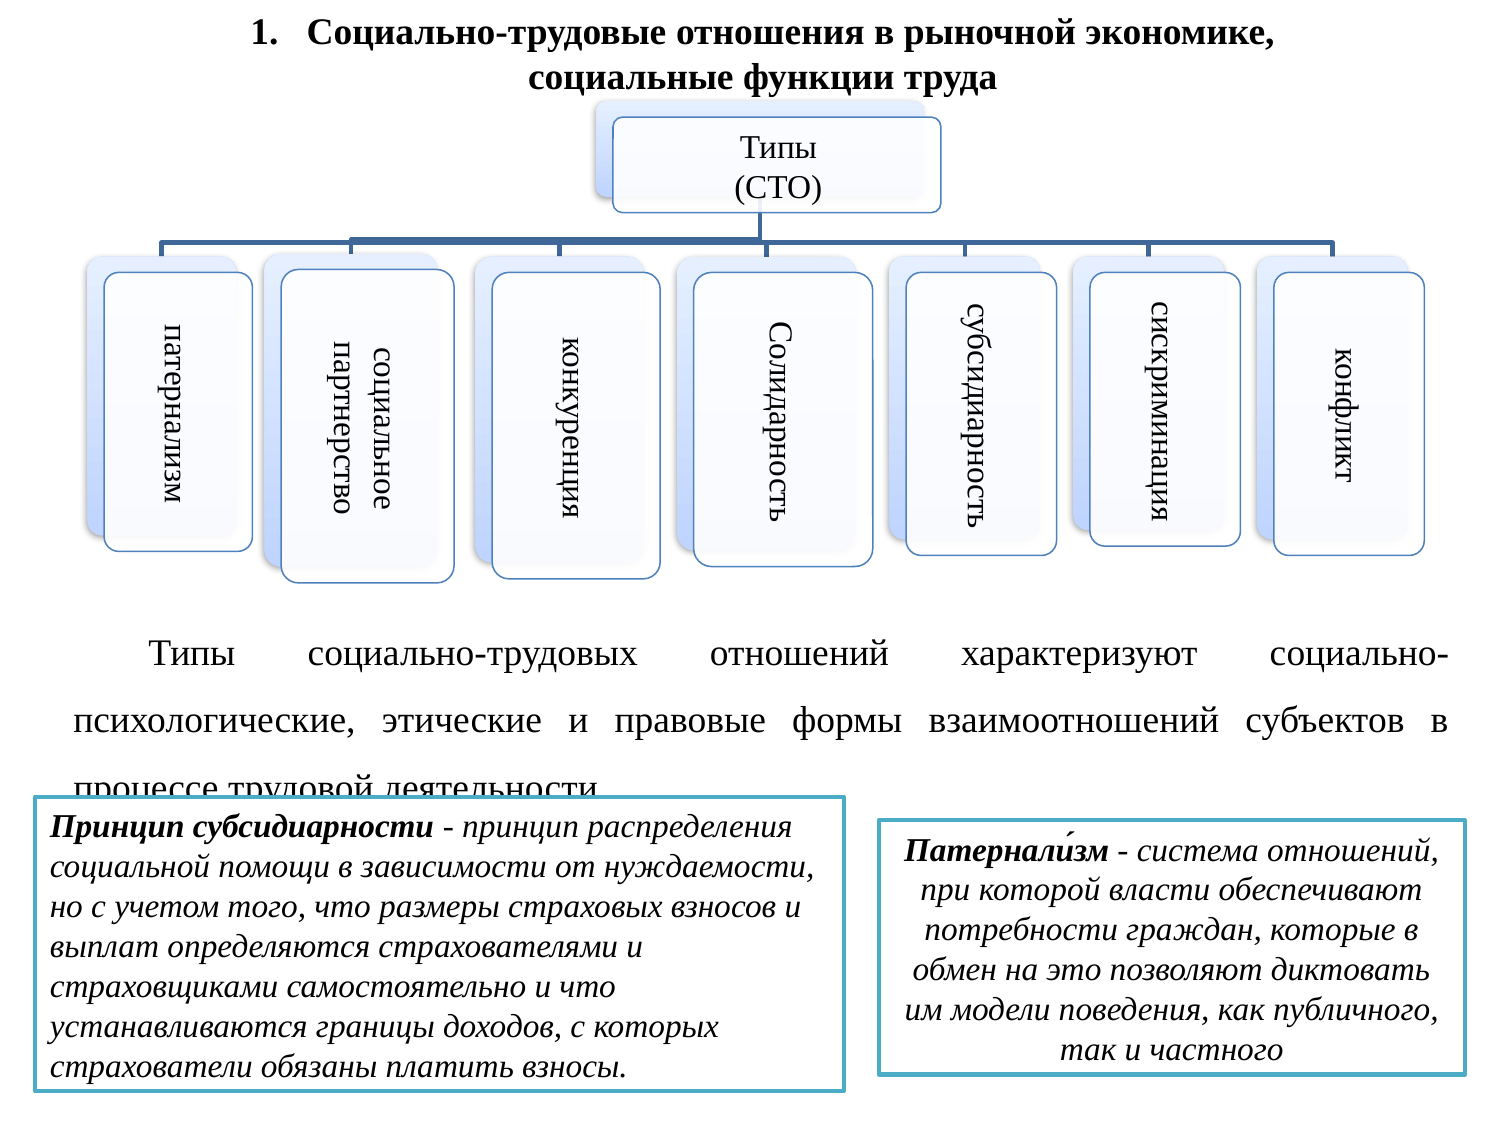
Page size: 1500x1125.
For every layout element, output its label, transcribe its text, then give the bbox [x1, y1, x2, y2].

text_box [58, 116, 1454, 587]
text_box Типы социально-трудовых отношений характеризуют социально-психологические, этические и правовые формы взаимоотношений субъектов в процессе трудовой деятельности. [58, 597, 1465, 815]
text_box Социально-трудовые отношения в рыночной экономике, социальные функции труда [35, 0, 1500, 105]
text_box Патернали́зм - система отношений, при которой власти обеспечивают потребности граждан, которые в обмен на это позволяют диктовать им модели поведения, как публичного, так и частного [877, 818, 1467, 1077]
text_box Принцип субсидиарности - принцип распределения социальной помощи в зависимости от нуждаемости, но с учетом того, что размеры страховых взносов и выплат определяются страхователями и страховщиками самостоятельно и что устанавливаются границы доходов, с которых страхователи обязаны платить взносы. [33, 795, 846, 1093]
